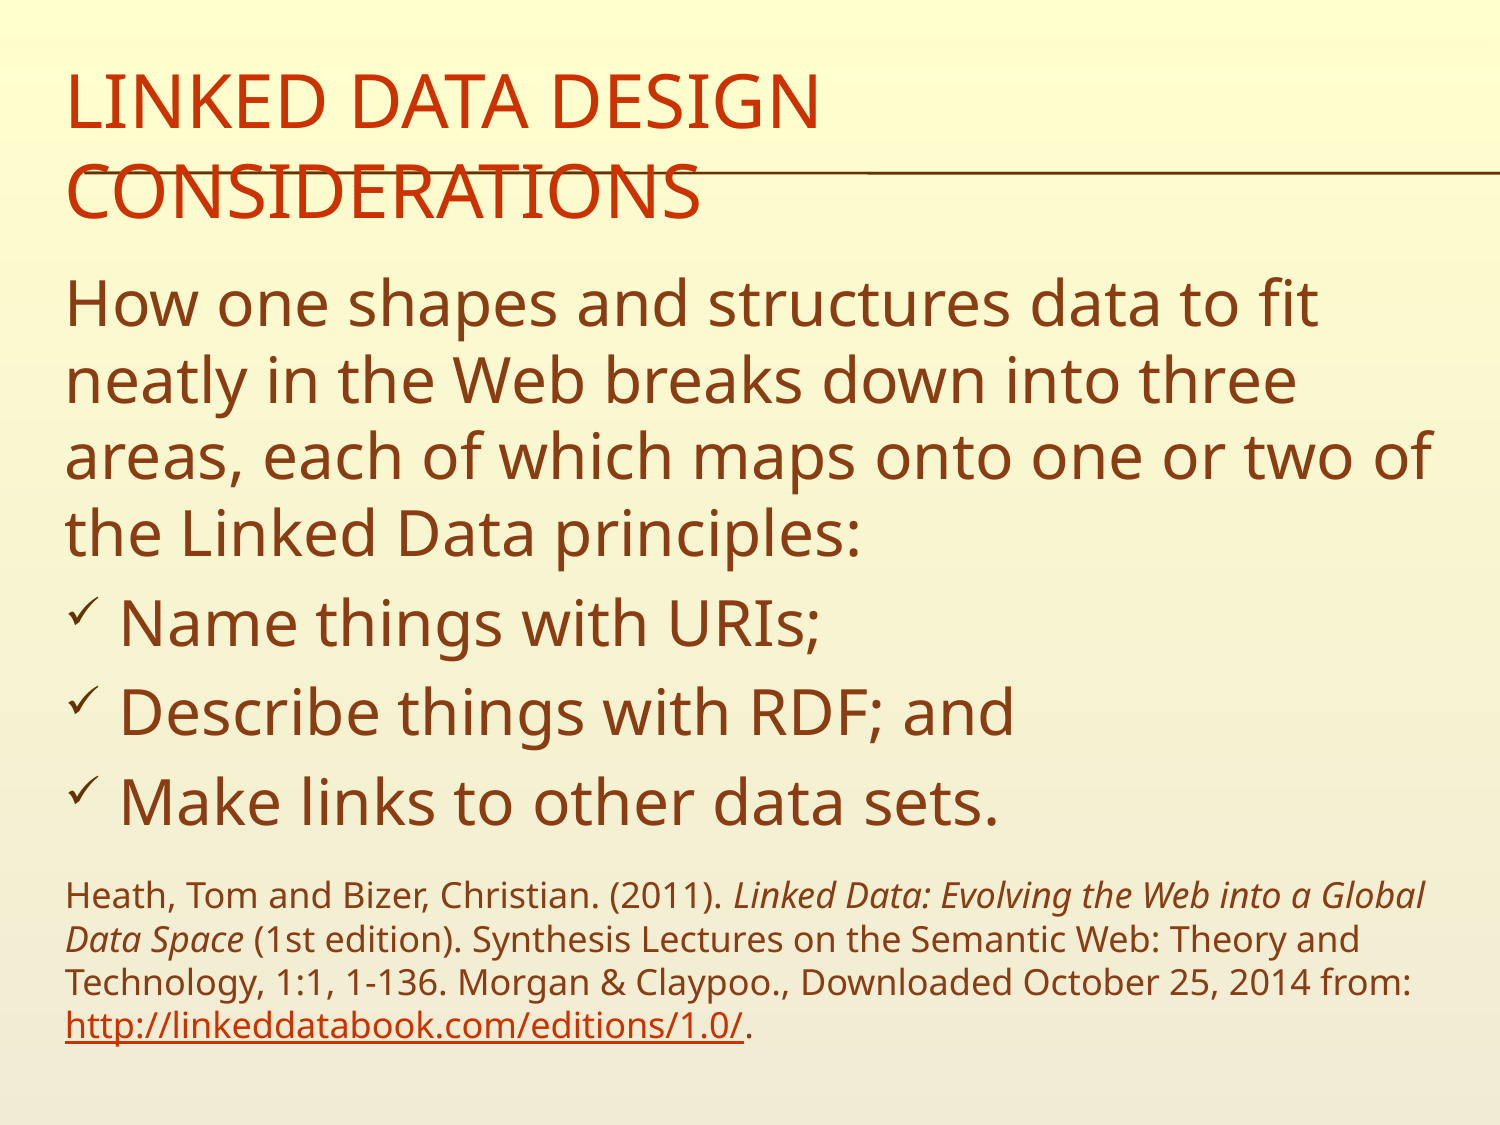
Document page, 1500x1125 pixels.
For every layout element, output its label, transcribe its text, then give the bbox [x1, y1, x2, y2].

title Linked data design considerations [50, 75, 1475, 213]
list How one shapes and structures data to fit neatly in the Web breaks down into three areas, each of which maps onto one or two of the Linked Data principles: Name things with URIs; Describe things with RDF; and Make links to other data sets. Heath, Tom and Bizer, Christian. (2011). Linked Data: Evolving the Web into a Global Data Space (1st edition). Synthesis Lectures on the Semantic Web: Theory and Technology, 1:1, 1-136. Morgan & Claypoo., Downloaded October 25, 2014 from: http://linkeddatabook.com/editions/1.0/. [50, 254, 1475, 1063]
